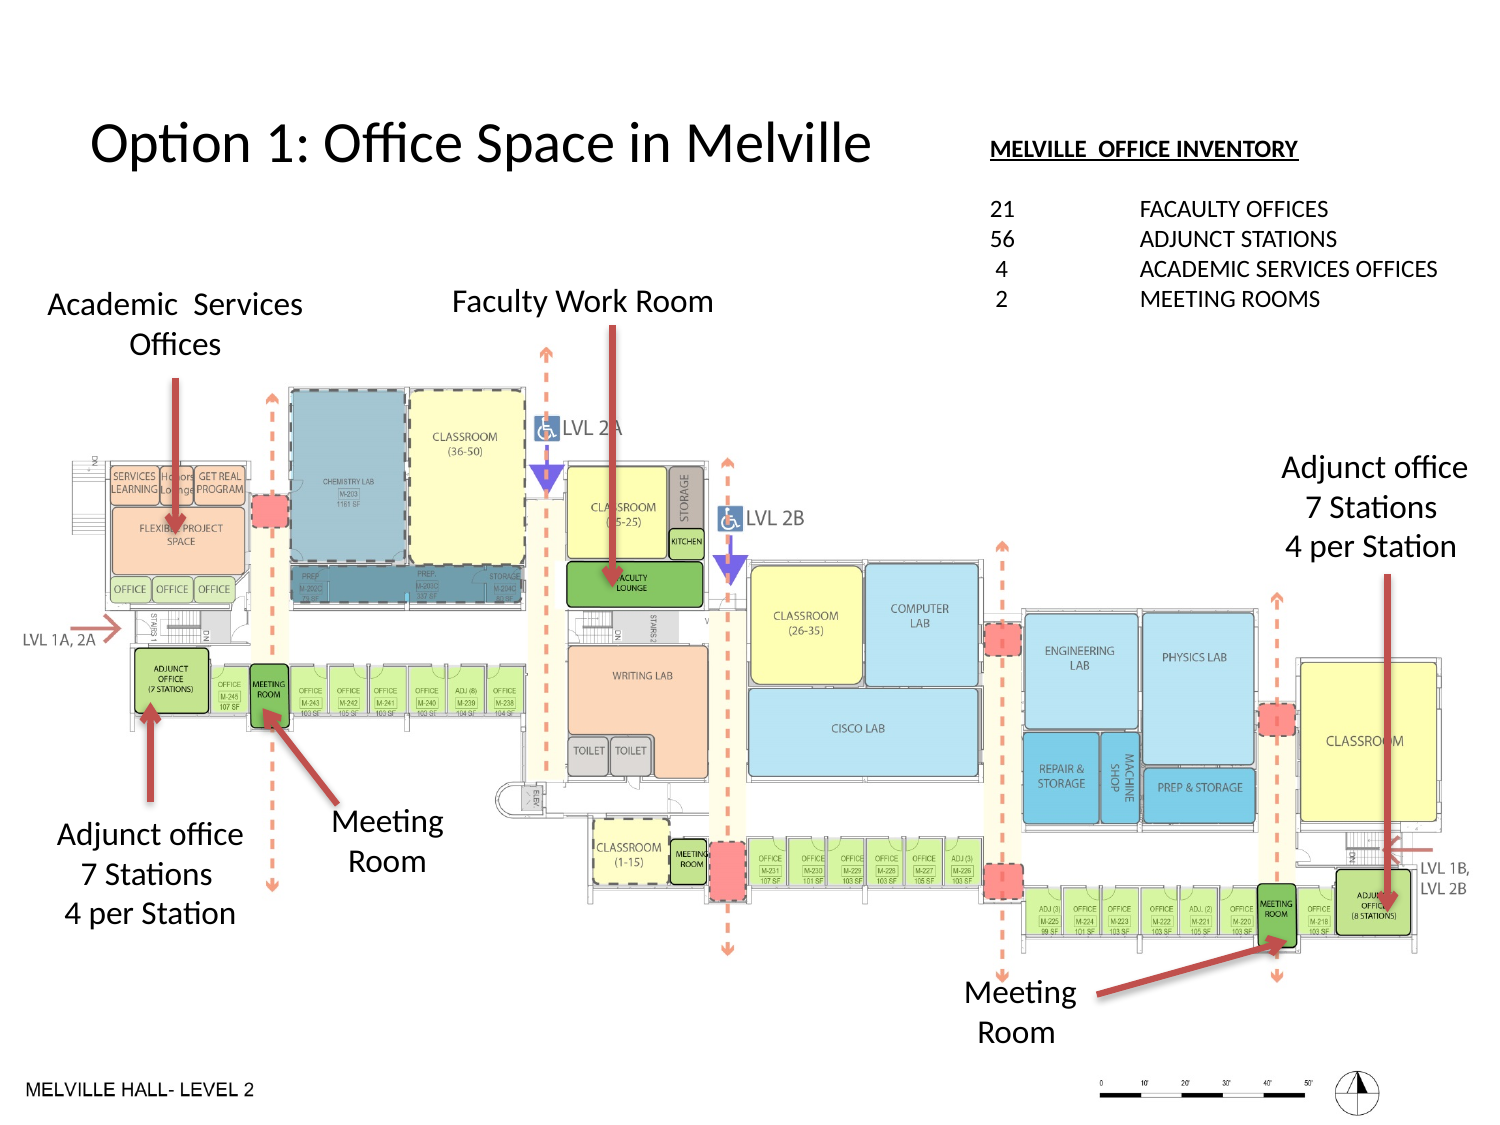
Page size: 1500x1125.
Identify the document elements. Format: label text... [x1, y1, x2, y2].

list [0, 190, 1500, 1125]
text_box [262, 707, 338, 805]
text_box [1096, 940, 1288, 995]
title Option 1: Office Space in Melville [75, 45, 1425, 189]
text_box MELVILLE OFFICE INVENTORY 21 FACAULTY OFFICES 56 ADJUNCT STATIONS 4 ACADEMIC SERVICES OFFICES 2 MEETING ROOMS [975, 125, 1500, 189]
